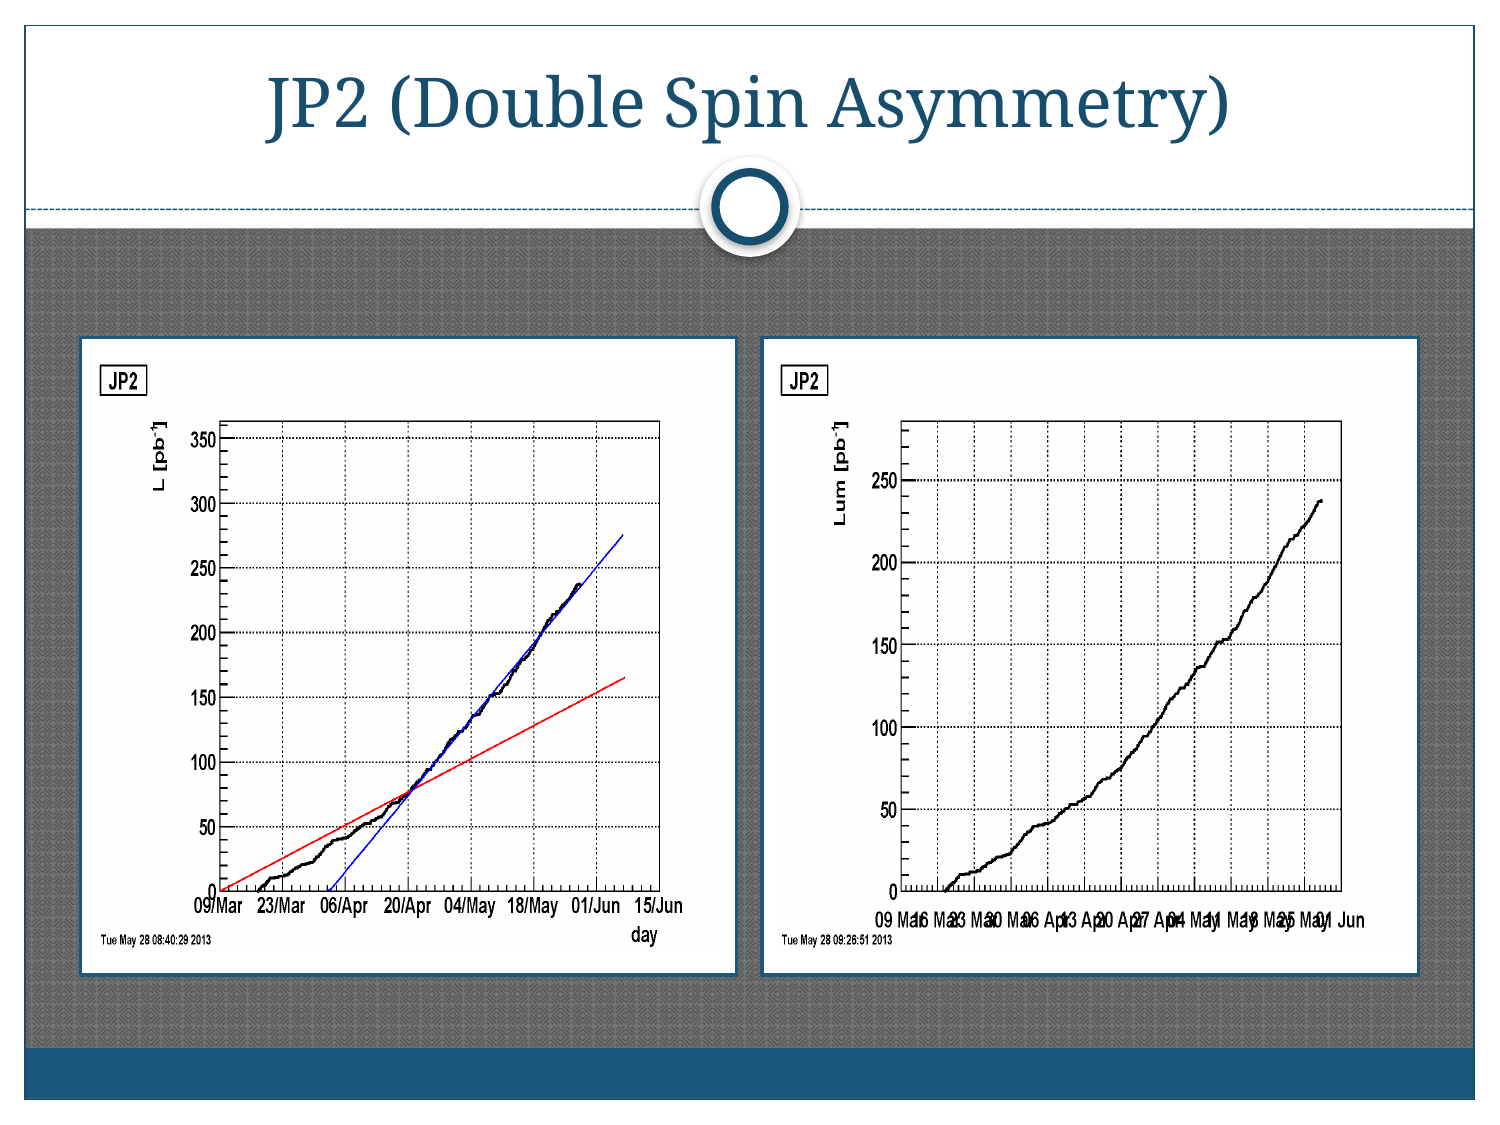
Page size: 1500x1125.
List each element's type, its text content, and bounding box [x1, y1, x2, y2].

title JP2 (Double Spin Asymmetry) [49, 37, 1450, 162]
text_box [80, 337, 1419, 976]
